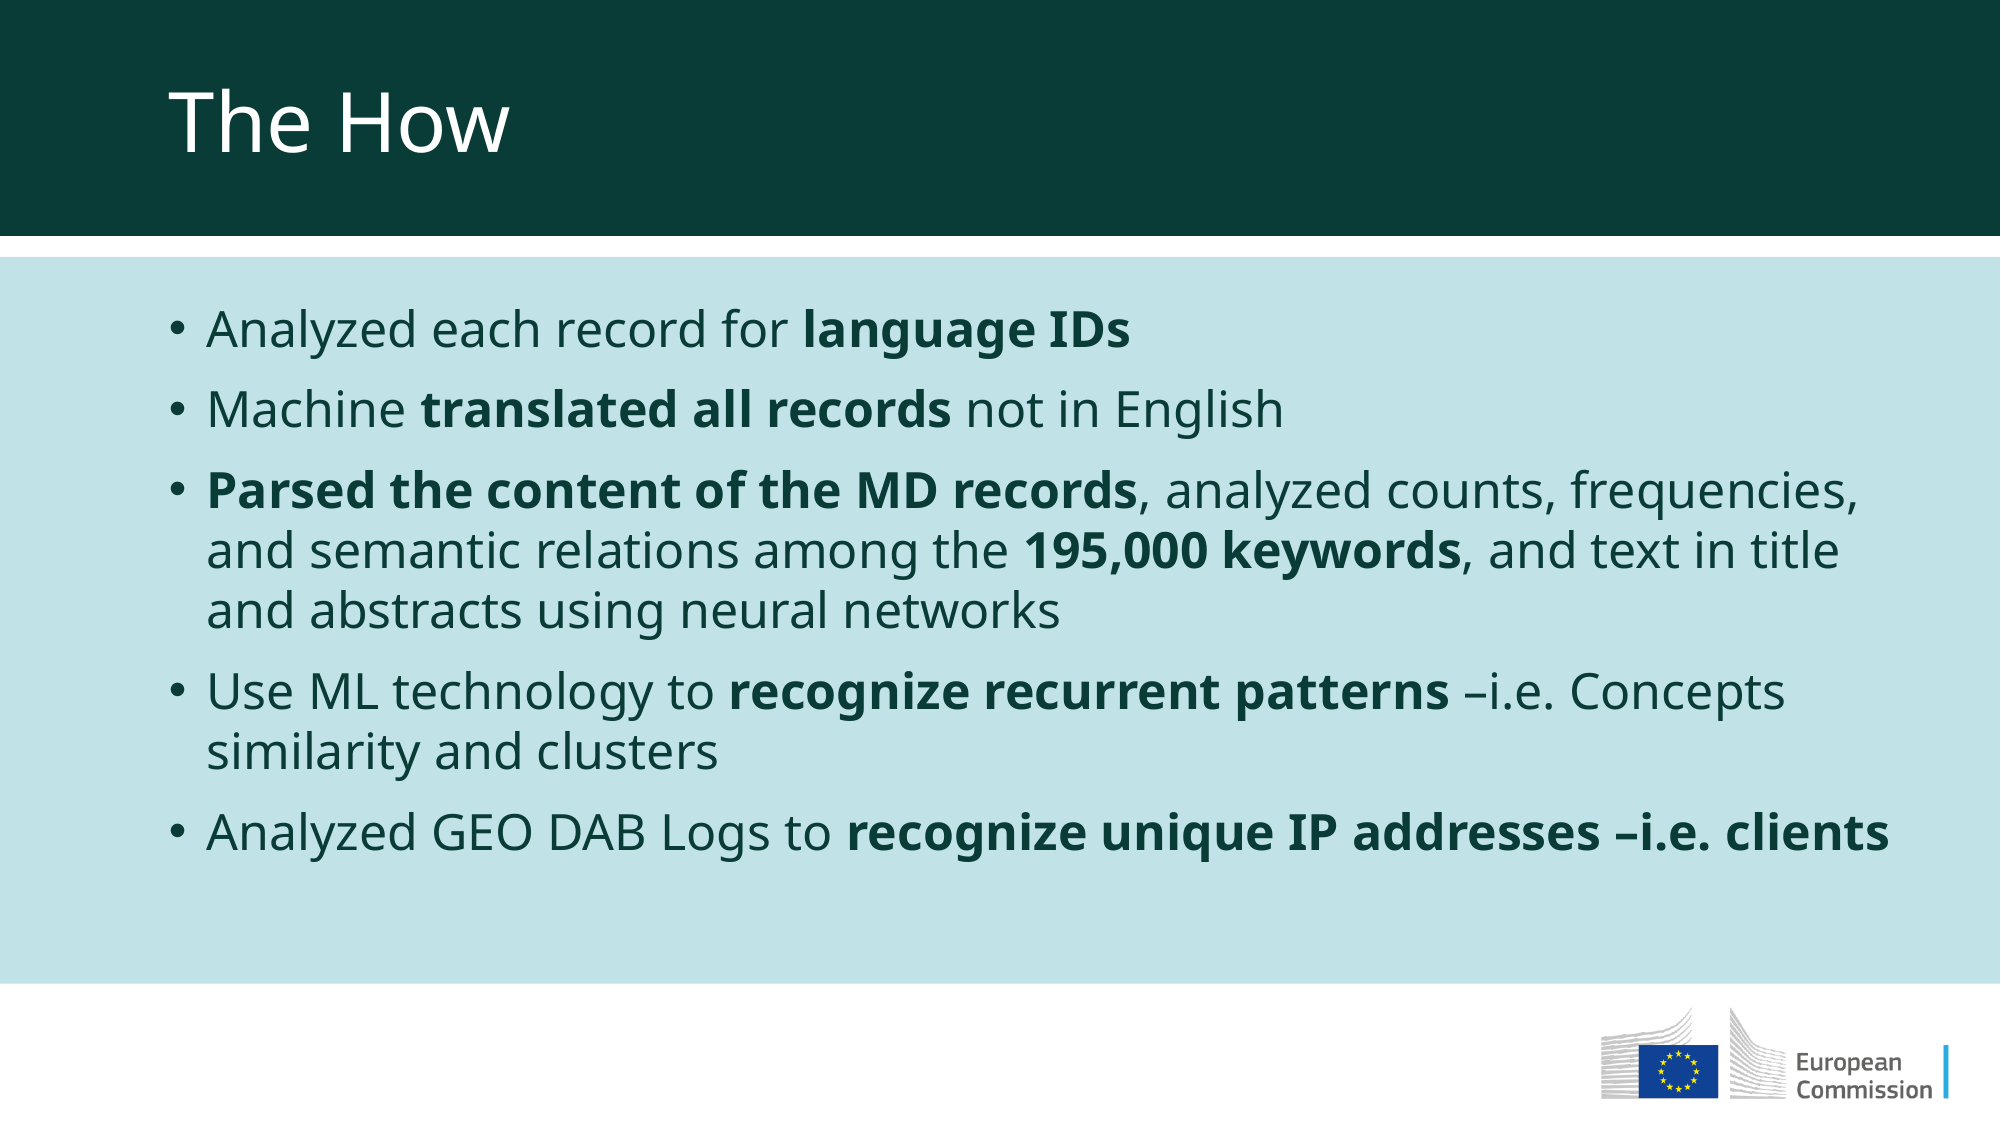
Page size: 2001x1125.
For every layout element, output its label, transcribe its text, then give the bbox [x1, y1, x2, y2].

list Analyzed each record for language IDs Machine translated all records not in English Parsed the content of the MD records, analyzed counts, frequencies, and semantic relations among the 195,000 keywords, and text in title and abstracts using neural networks Use ML technology to recognize recurrent patterns –i.e. Concepts similarity and clusters Analyzed GEO DAB Logs to recognize unique IP addresses –i.e. clients [154, 289, 1942, 883]
list The How [154, 73, 1942, 236]
picture [1572, 993, 1977, 1112]
